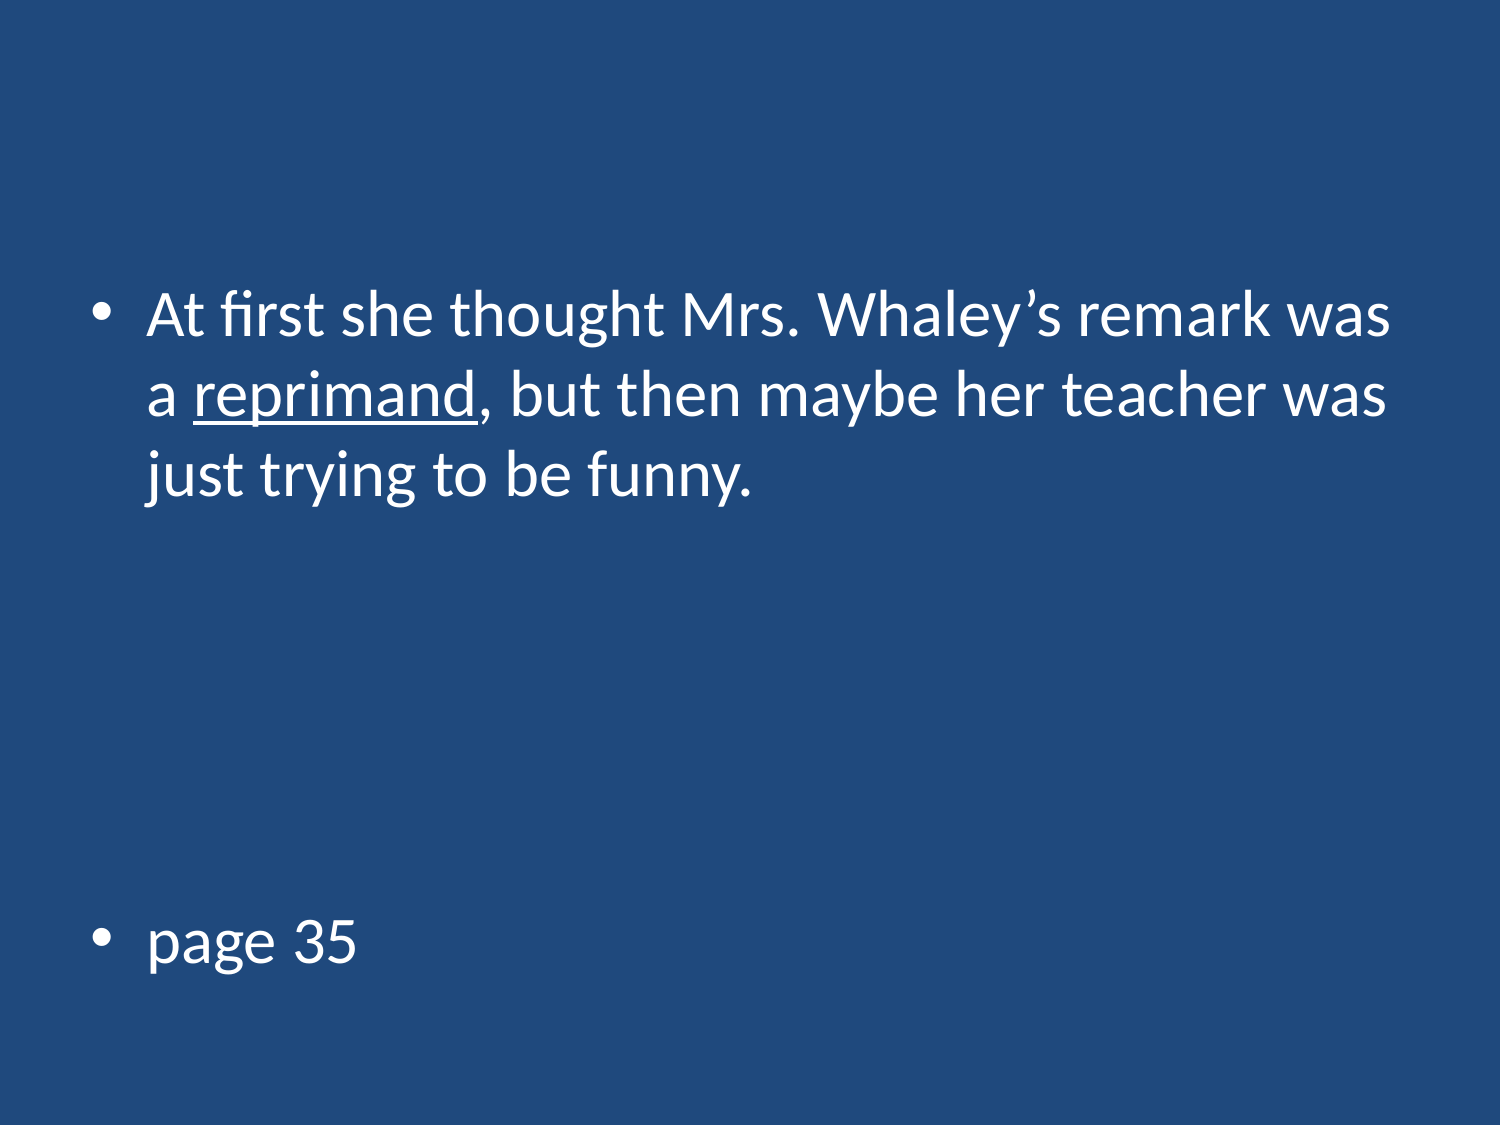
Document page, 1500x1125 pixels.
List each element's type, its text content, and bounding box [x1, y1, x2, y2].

list At first she thought Mrs. Whaley’s remark was a reprimand, but then maybe her teacher was just trying to be funny. page 35 [75, 262, 1425, 1005]
